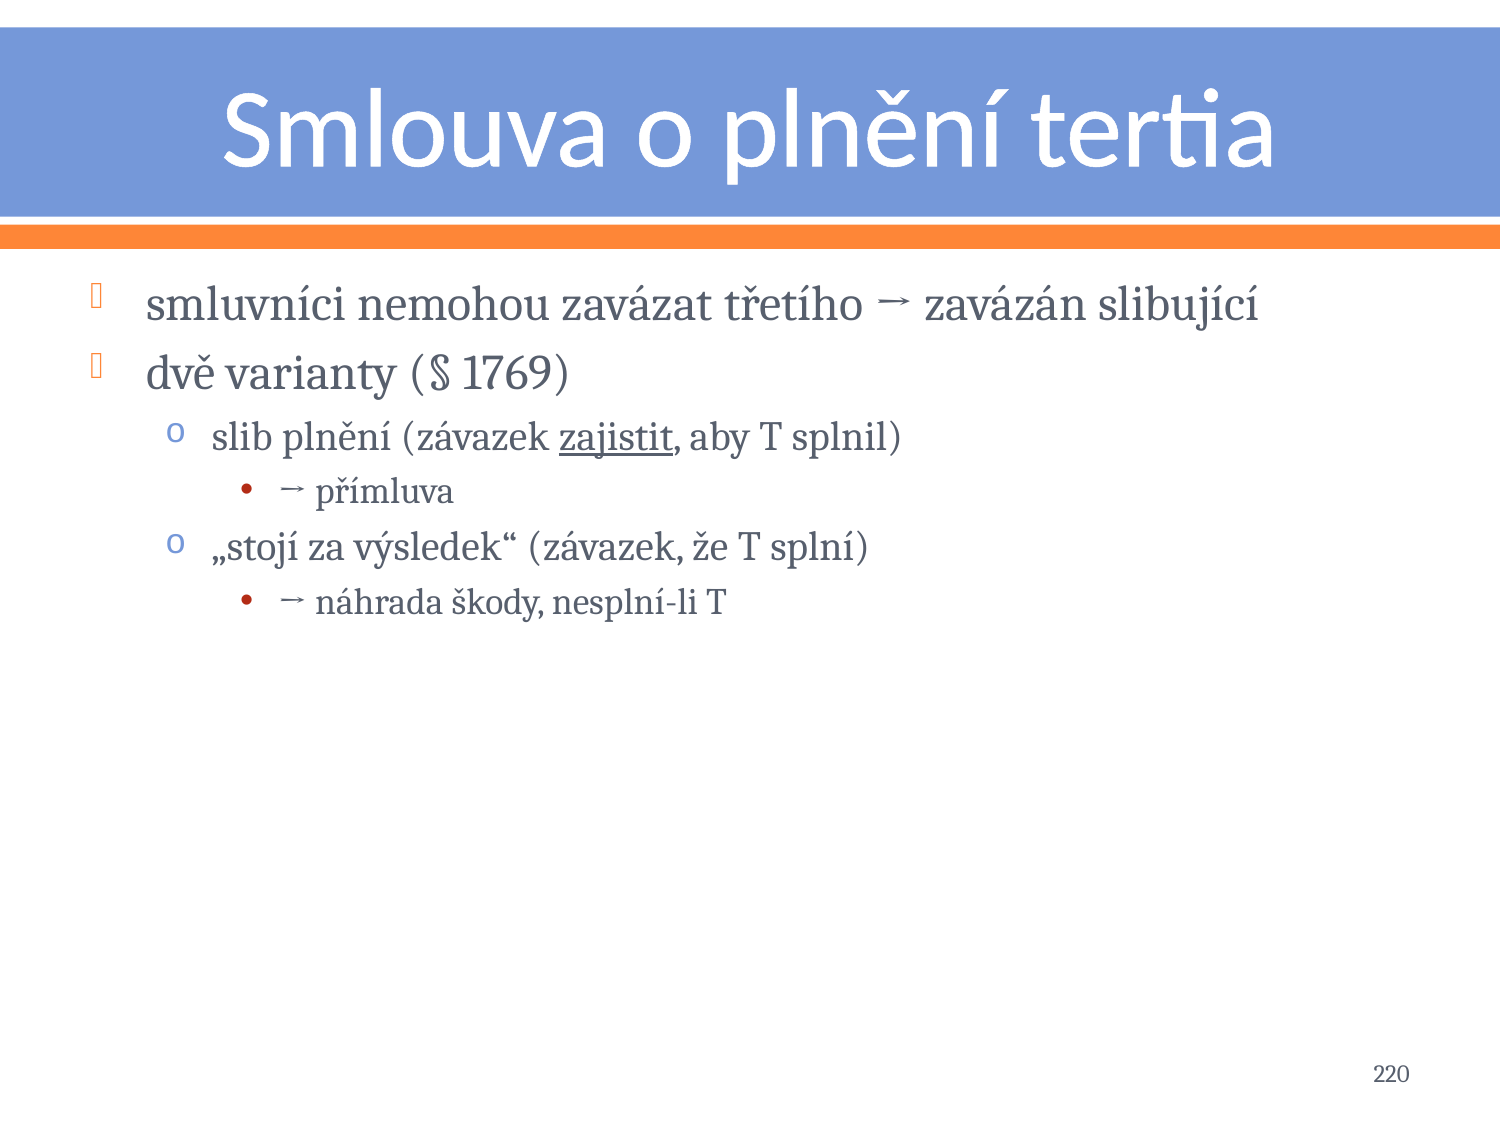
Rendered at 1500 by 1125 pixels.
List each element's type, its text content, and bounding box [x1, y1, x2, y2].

list smluvníci nemohou zavázat třetího → zavázán slibující dvě varianty (§ 1769) slib plnění (závazek zajistit, aby T splnil) → přímluva „stojí za výsledek“ (závazek, že T splní) → náhrada škody, nesplní-li T [75, 262, 1425, 1005]
slide_number 220 [1074, 1042, 1425, 1103]
title Smlouva o plnění tertia [75, 29, 1425, 213]
